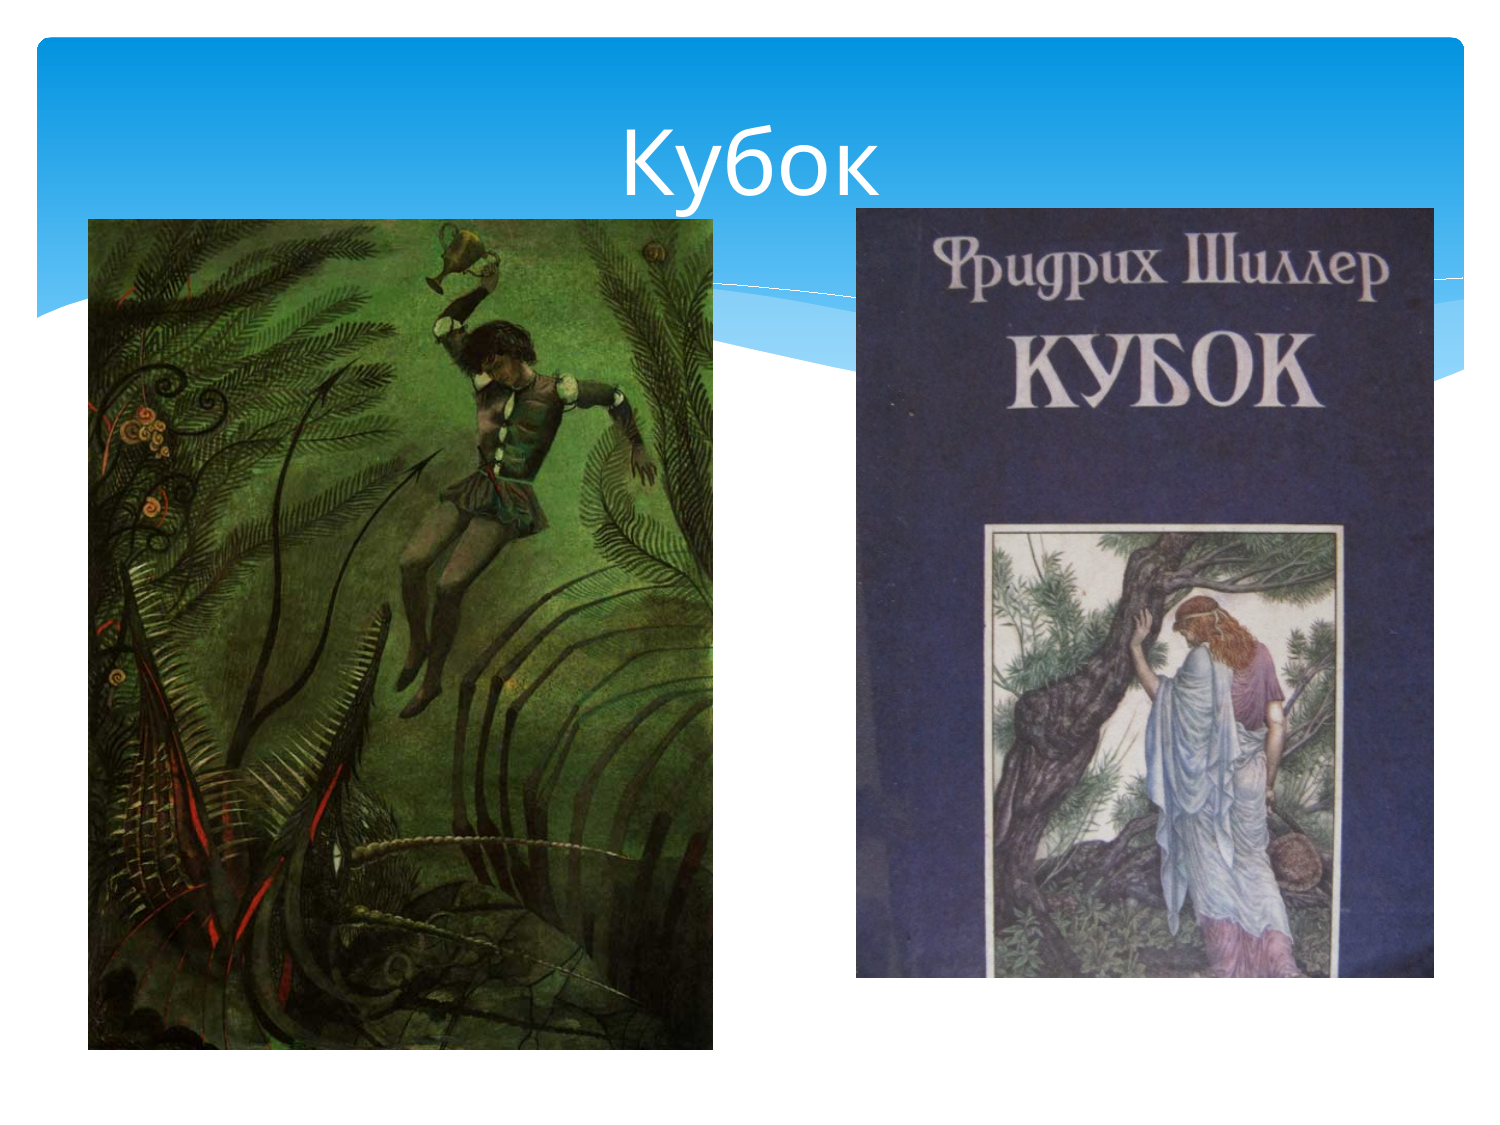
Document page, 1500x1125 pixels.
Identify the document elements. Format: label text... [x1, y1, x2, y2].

title Кубок [75, 55, 1425, 261]
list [855, 207, 1434, 979]
picture [88, 219, 713, 1050]
